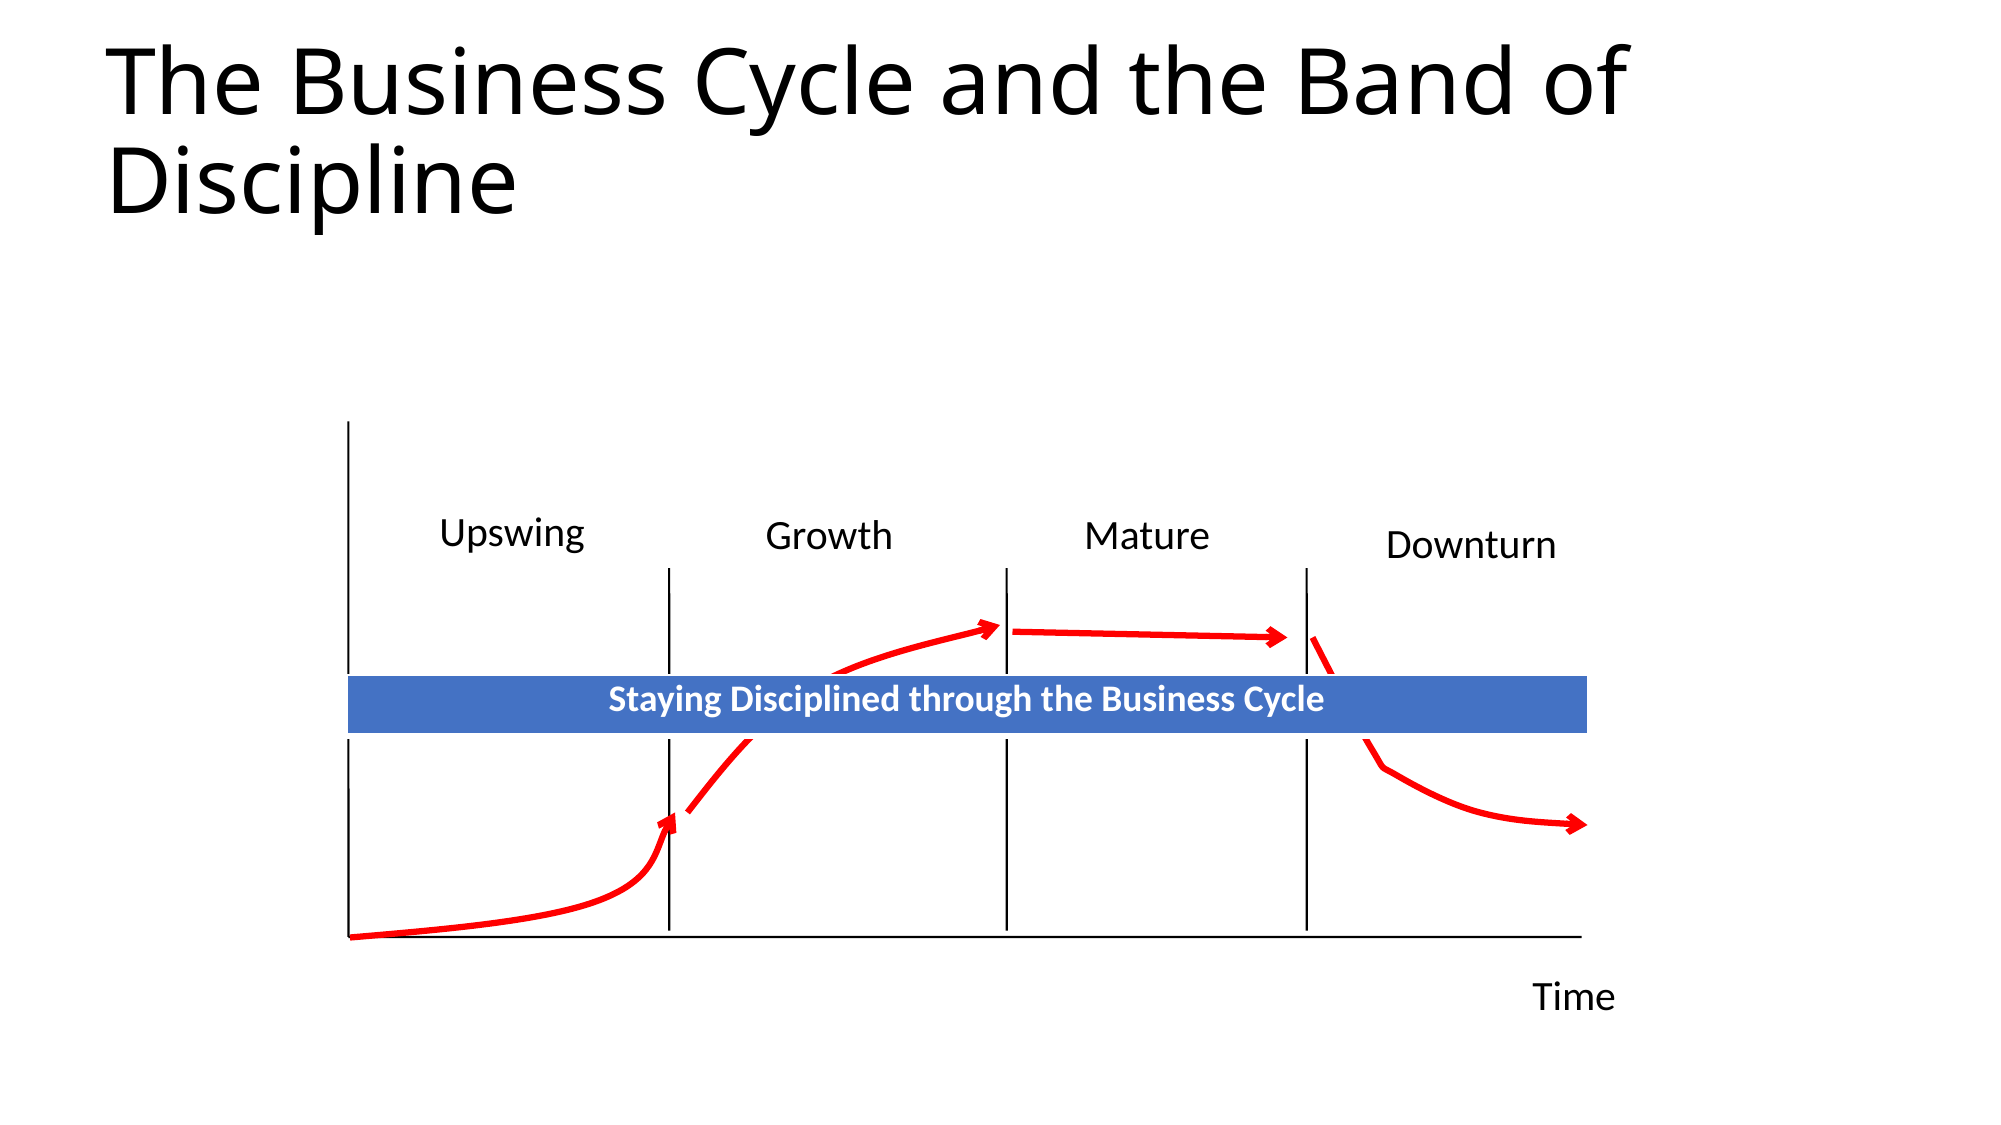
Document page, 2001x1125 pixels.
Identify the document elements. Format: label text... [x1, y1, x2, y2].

text_box [1365, 739, 1588, 832]
text_box [350, 812, 676, 938]
table_header Staying Disciplined through the Business Cycle [348, 676, 1587, 733]
text_box Mature [1068, 500, 1226, 566]
text_box Downturn [1371, 509, 1573, 575]
text_box Upswing [424, 496, 601, 562]
text_box [687, 739, 810, 813]
title The Business Cycle and the Band of Discipline [90, 59, 1815, 210]
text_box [1012, 631, 1288, 638]
text_box [838, 621, 1000, 674]
text_box Growth [750, 500, 909, 566]
text_box Time [1517, 961, 1632, 1027]
text_box [1312, 637, 1367, 674]
